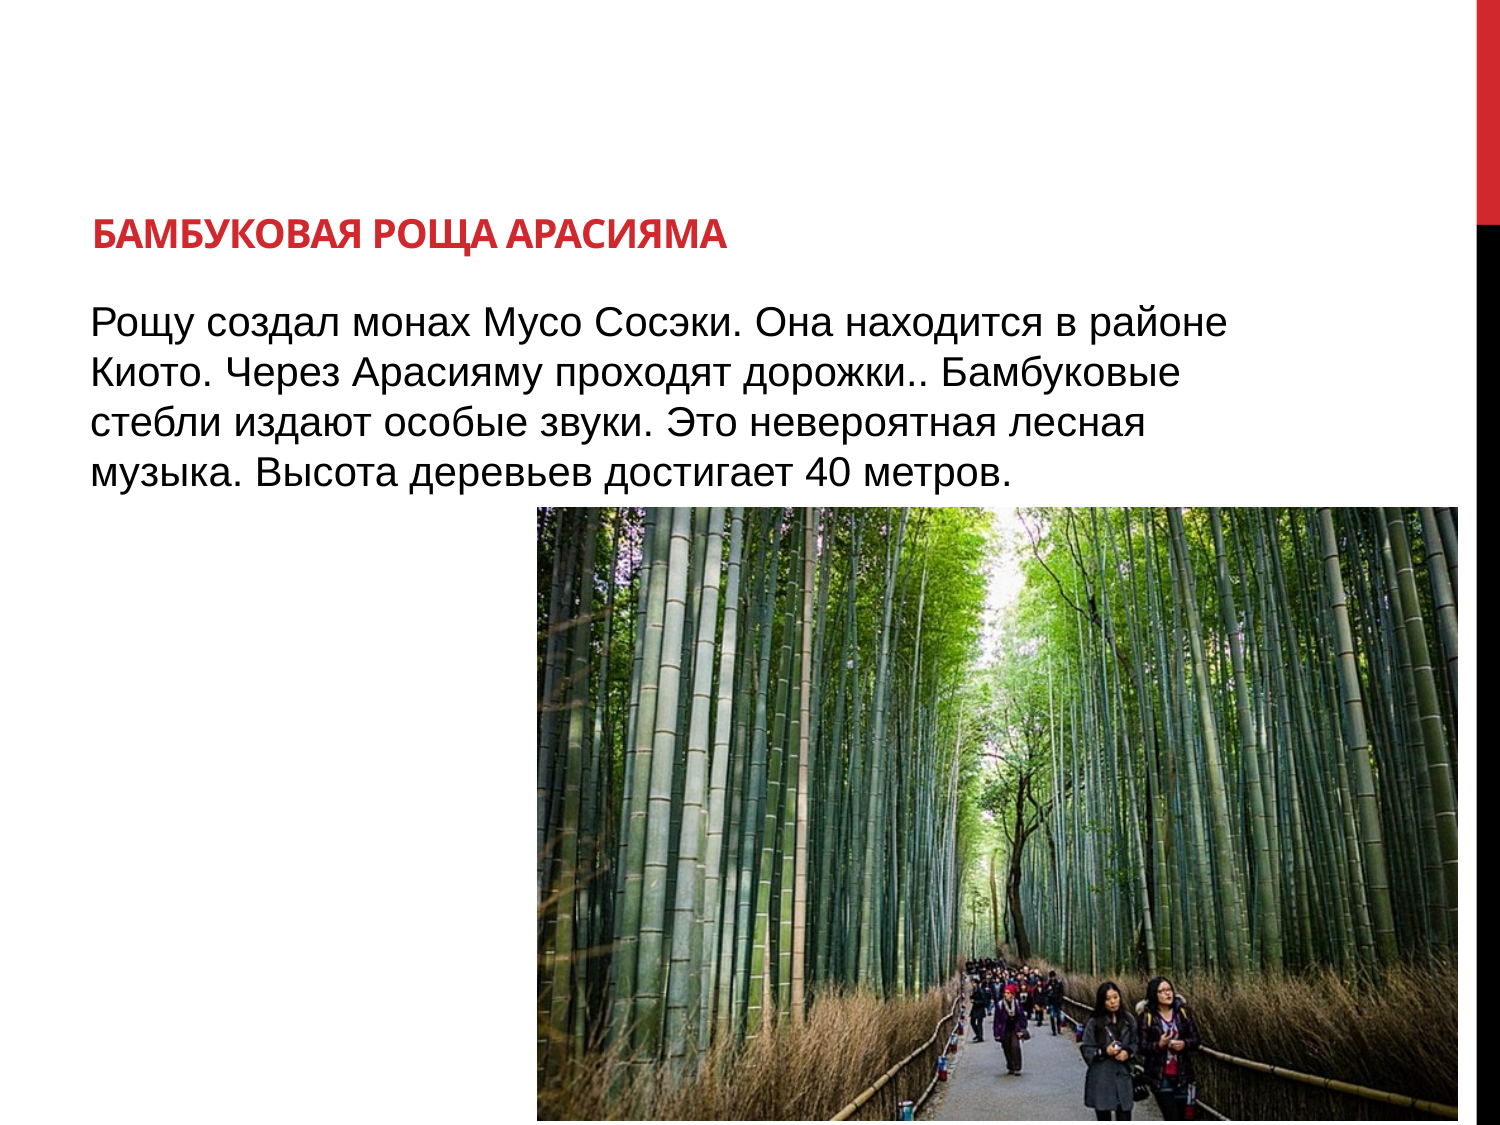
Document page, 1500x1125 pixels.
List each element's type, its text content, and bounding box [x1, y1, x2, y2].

title Бамбуковая роща Арасияма [76, 78, 1027, 287]
picture [536, 507, 1458, 1122]
list Рощу создал монах Мусо Сосэки. Она находится в районе Киото. Через Арасияму проходят дорожки.. Бамбуковые стебли издают особые звуки. Это невероятная лесная музыка. Высота деревьев достигает 40 метров. [75, 287, 1325, 1005]
